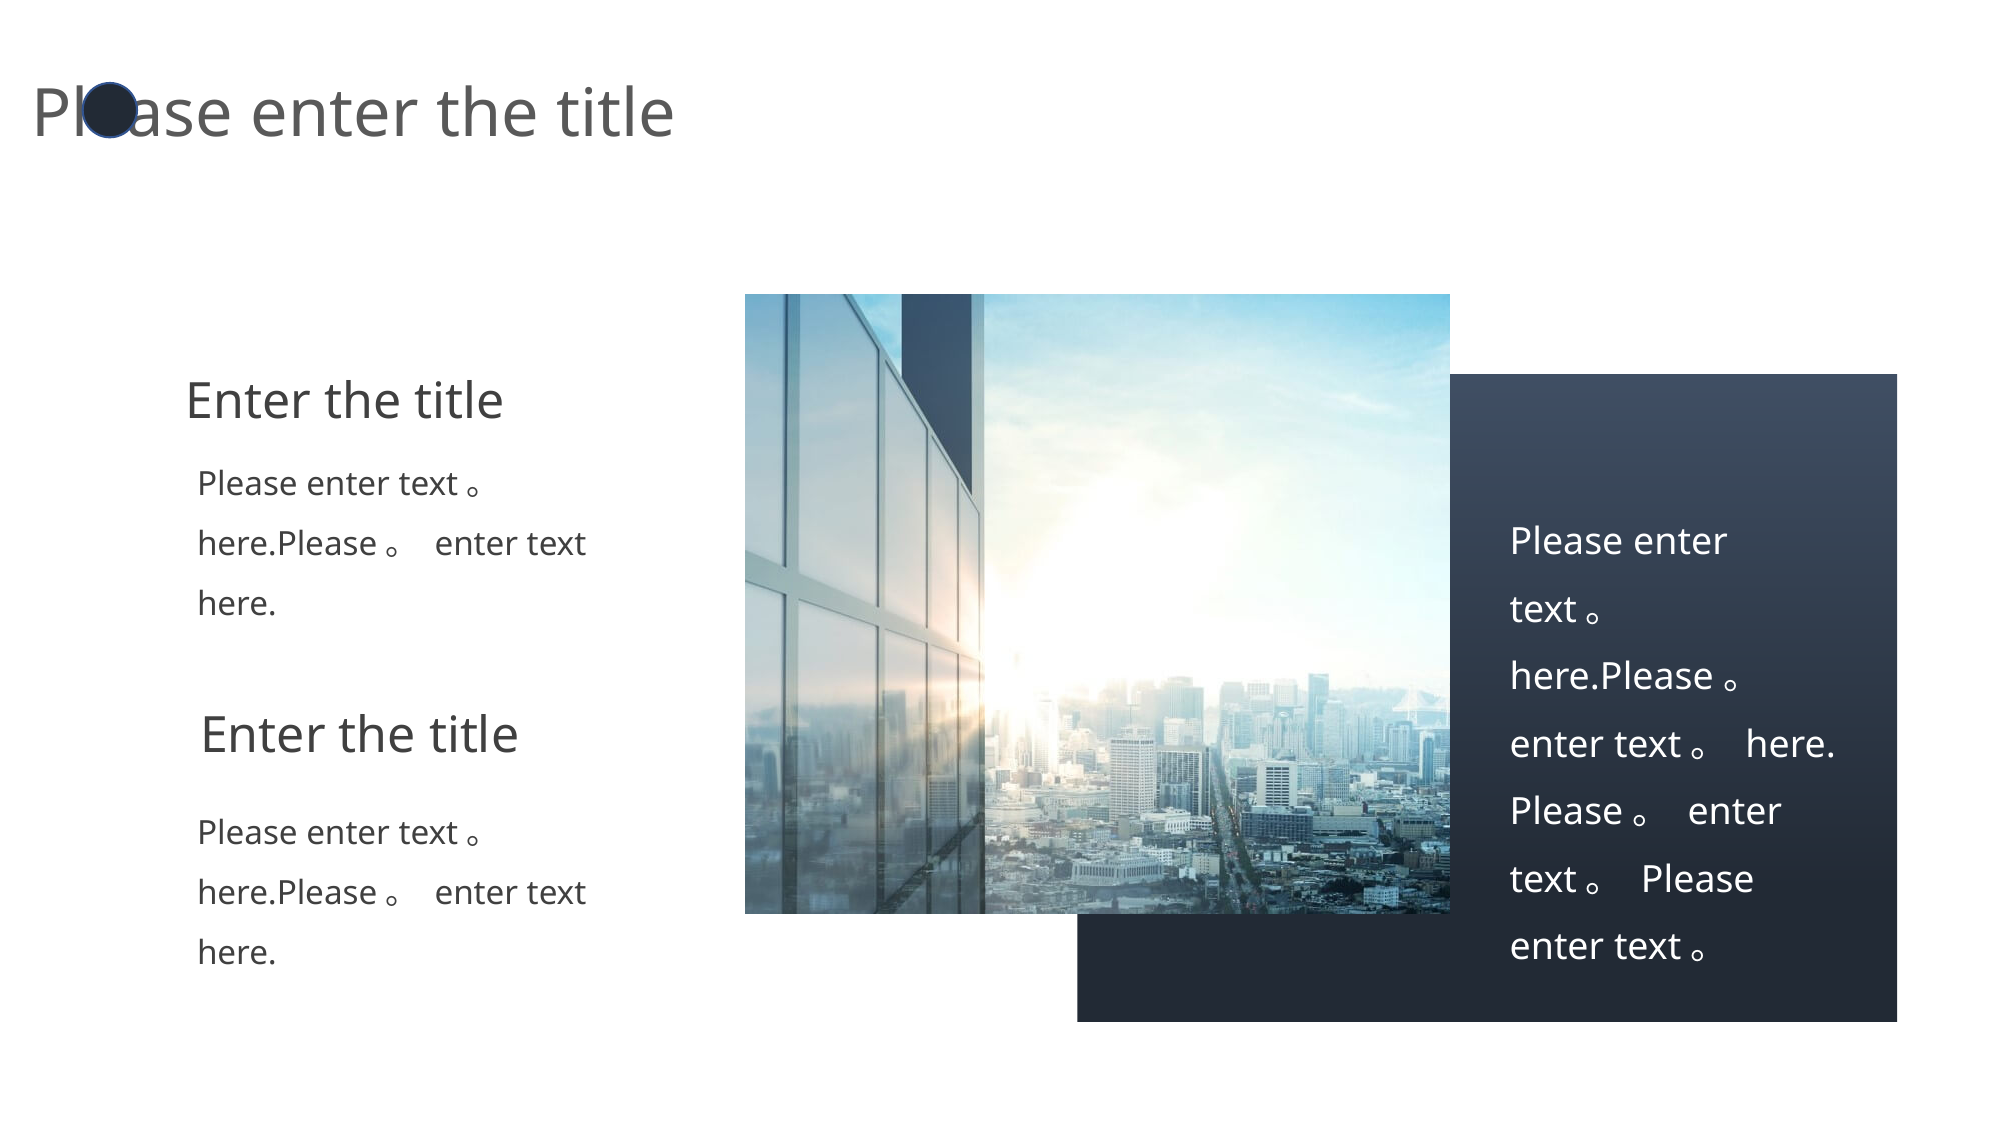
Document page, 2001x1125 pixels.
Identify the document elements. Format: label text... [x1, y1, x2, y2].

text_box Please enter the title [16, 62, 692, 157]
text_box Please enter text。 here.Please。 enter text here. [182, 436, 665, 630]
text_box [81, 81, 139, 139]
text_box Please enter text。 here.Please。 enter text。 here. Please。 enter text。 Please enter text。 [1494, 487, 1853, 975]
text_box [1076, 373, 1898, 1023]
picture [745, 294, 1450, 914]
text_box Enter the title [170, 361, 692, 436]
text_box Enter the title [185, 695, 707, 770]
text_box Please enter text。 here.Please。 enter text here. [182, 784, 665, 979]
